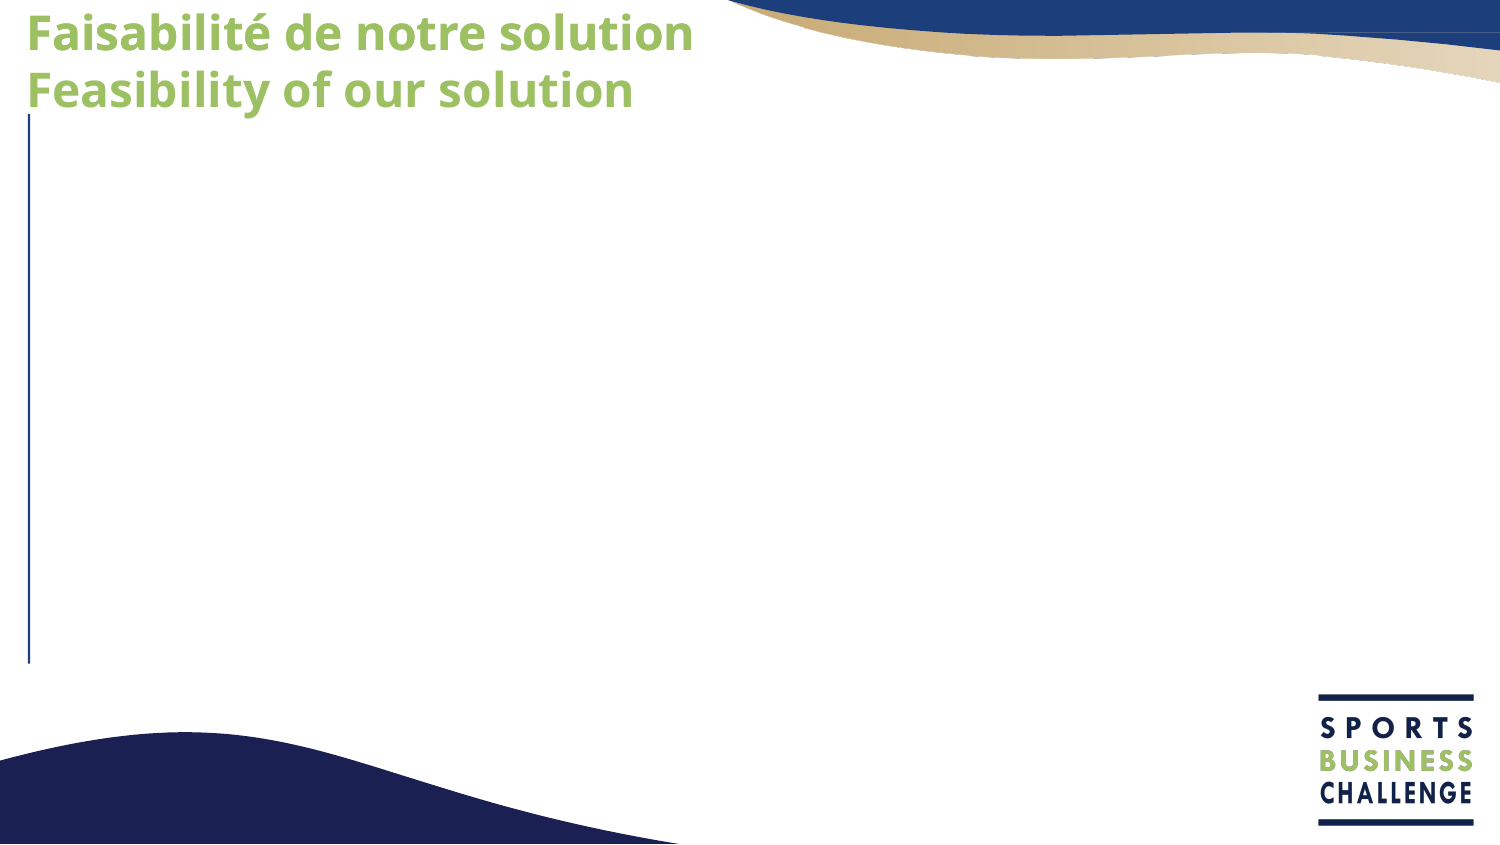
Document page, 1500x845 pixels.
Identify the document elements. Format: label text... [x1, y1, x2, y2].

title Faisabilité de notre solution Feasibility of our solution [23, 0, 741, 144]
picture [1317, 693, 1475, 827]
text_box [727, 0, 1500, 83]
text_box [0, 732, 680, 844]
text_box [27, 144, 31, 664]
